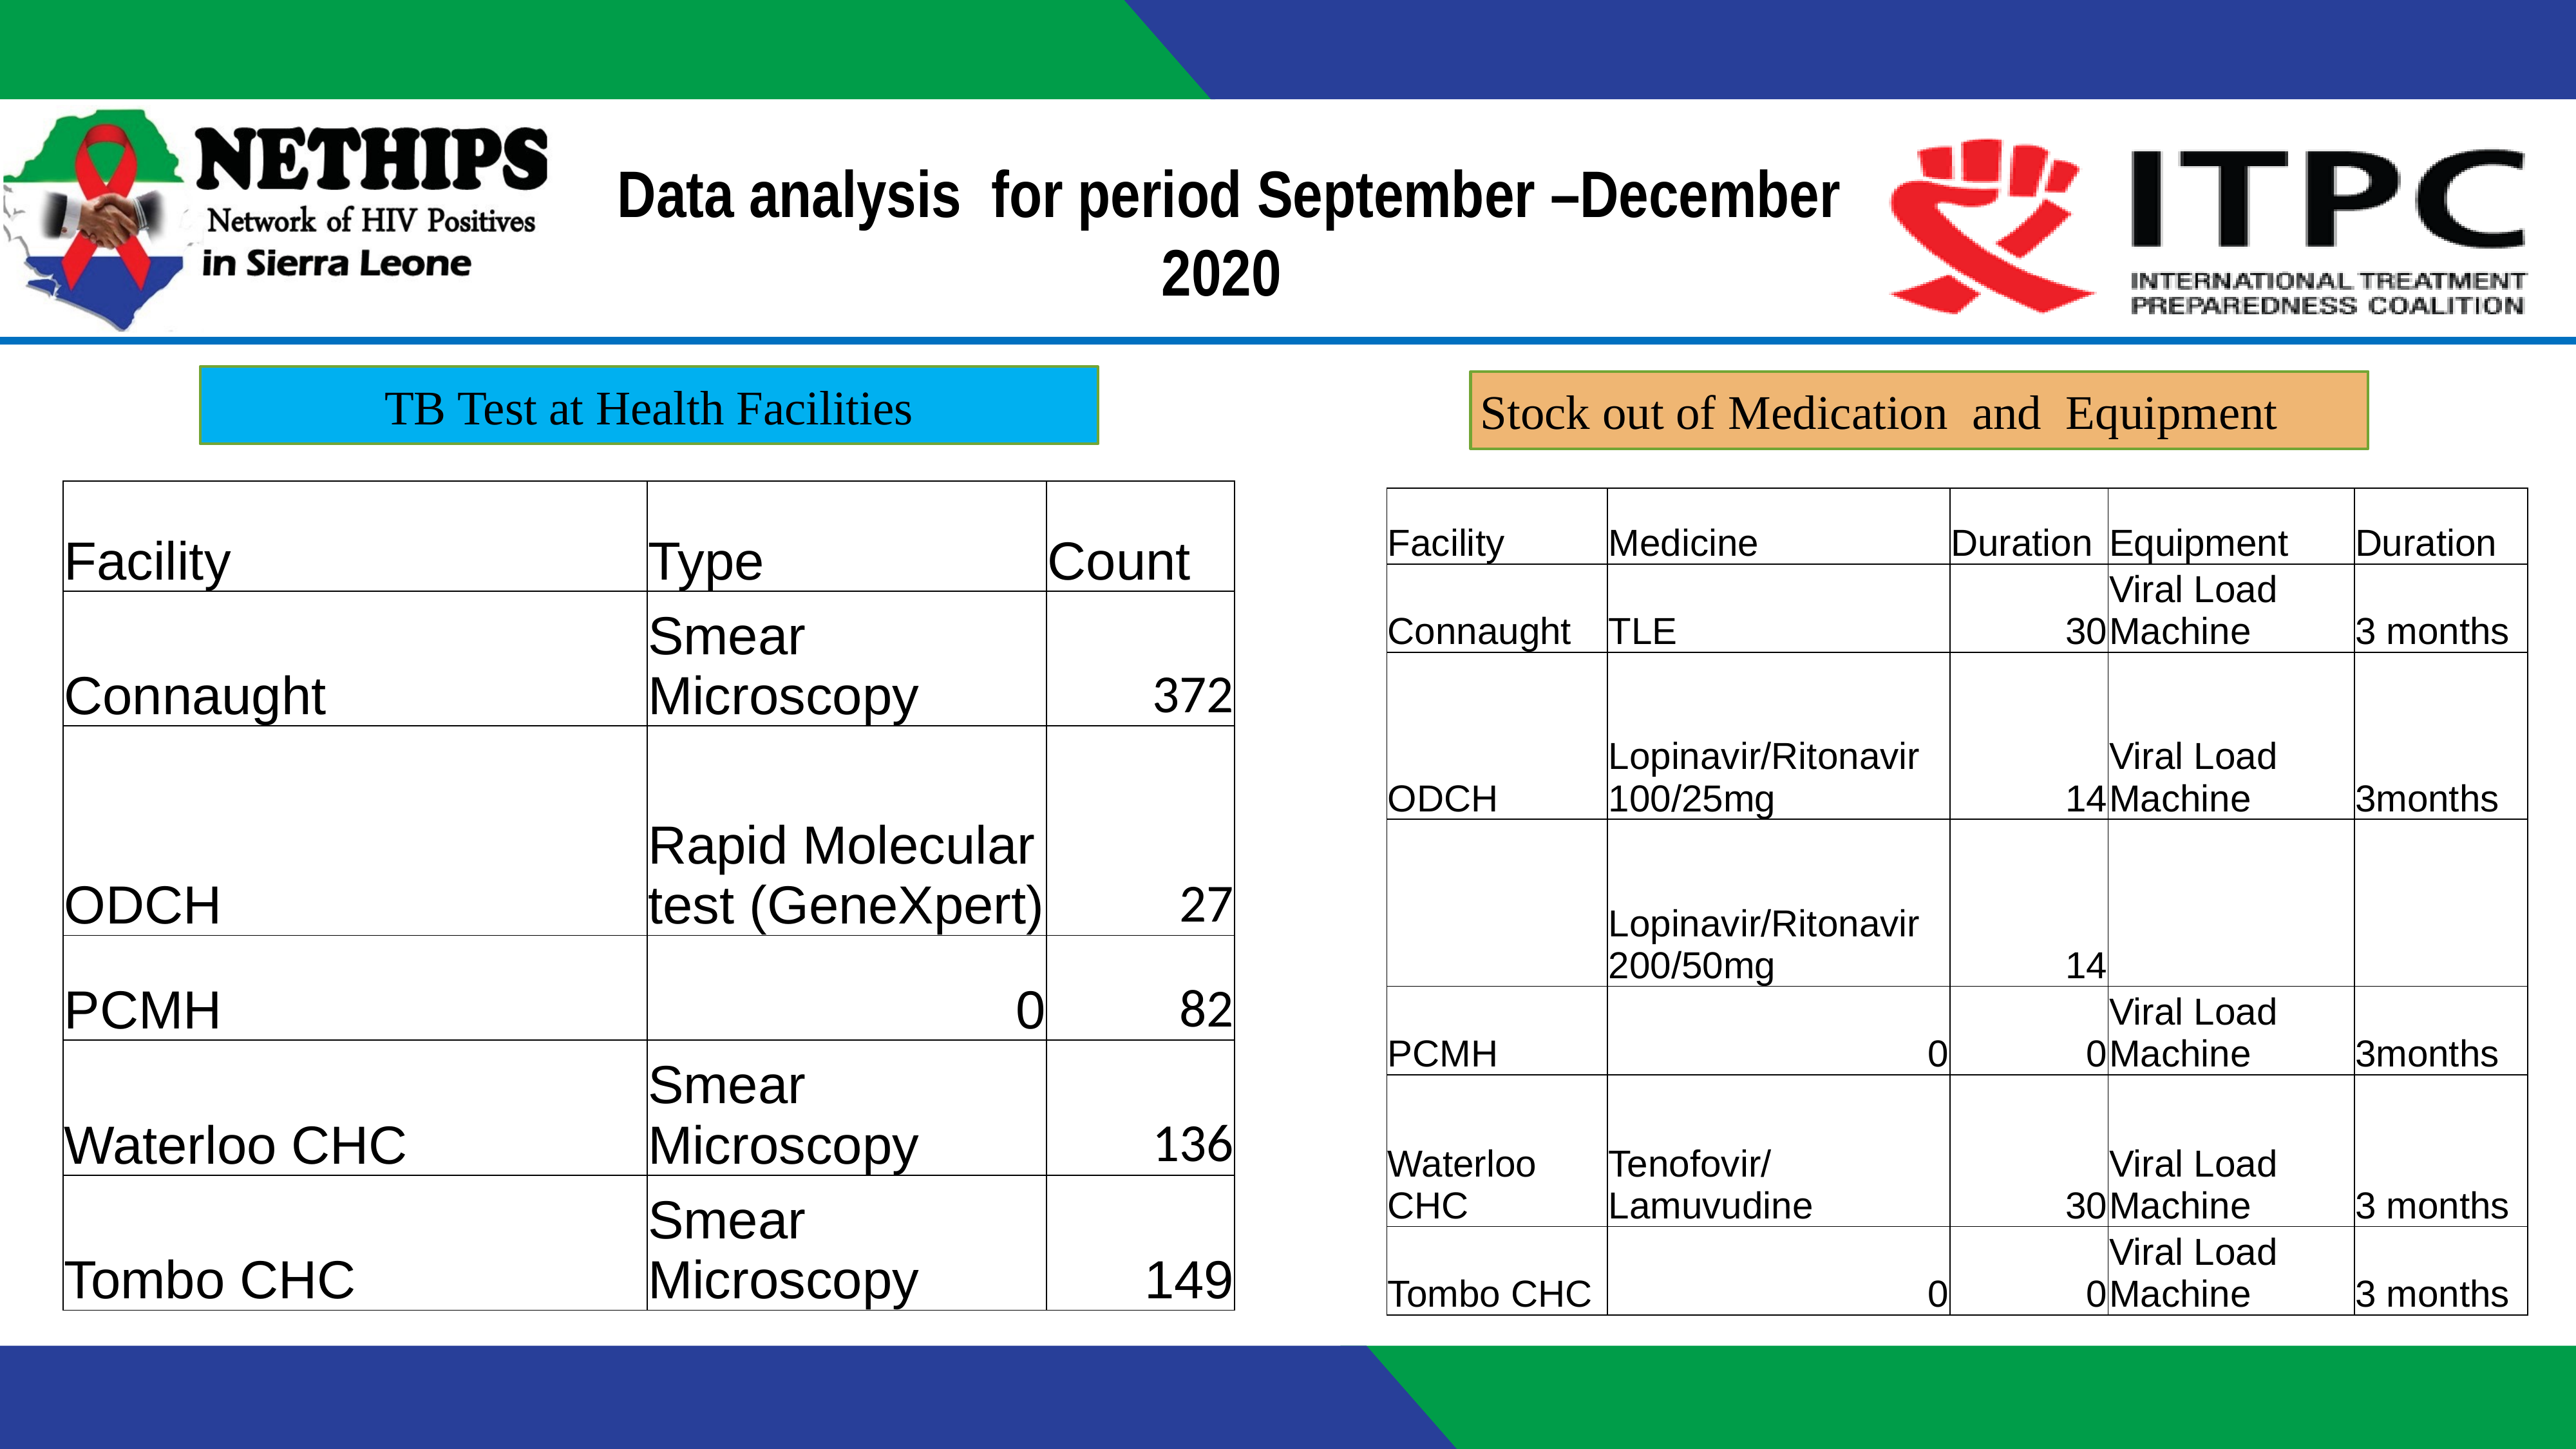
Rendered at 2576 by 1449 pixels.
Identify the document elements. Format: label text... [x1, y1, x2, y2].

table_cell 0 [1608, 1227, 1949, 1314]
table_cell Smear Microscopy [648, 1041, 1046, 1175]
table_cell 0 [1608, 987, 1949, 1074]
table_cell Lopinavir/Ritonavir 100/25mg [1608, 653, 1949, 819]
table_cell 3 months [2355, 1227, 2527, 1314]
table_header Facility [1387, 489, 1607, 564]
table_cell Viral Load Machine [2108, 565, 2354, 652]
table_cell Viral Load Machine [2108, 653, 2354, 819]
table_cell Smear Microscopy [648, 1176, 1046, 1310]
table_cell 27 [1047, 726, 1234, 935]
table_header Duration [2355, 489, 2527, 564]
table_cell 3months [2355, 653, 2527, 819]
table_cell Viral Load Machine [2108, 1075, 2354, 1226]
table_header Count [1047, 482, 1234, 591]
table_cell 372 [1047, 592, 1234, 725]
table_cell Tombo CHC [1387, 1227, 1607, 1314]
table_header Duration [1951, 489, 2108, 564]
table_cell PCMH [64, 936, 647, 1039]
table_cell 14 [1951, 653, 2108, 819]
title Data analysis for period September –December 2020 [576, 141, 1867, 320]
text_box Stock out of Medication and Equipment [1470, 371, 2369, 449]
table_cell 30 [1951, 1075, 2108, 1226]
table_cell Tenofovir/Lamuvudine [1608, 1075, 1949, 1226]
picture [3, 105, 554, 337]
table_cell [1387, 820, 1607, 986]
table_cell Waterloo CHC [1387, 1075, 1607, 1226]
table_cell 3 months [2355, 565, 2527, 652]
table_cell 30 [1951, 565, 2108, 652]
table_cell 14 [1951, 820, 2108, 986]
table_cell ODCH [1387, 653, 1607, 819]
table_cell [2355, 820, 2527, 986]
table_cell Tombo CHC [64, 1176, 647, 1310]
table_cell Waterloo CHC [64, 1041, 647, 1175]
table_cell Connaught [64, 592, 647, 725]
table_header Facility [64, 482, 647, 591]
table_cell Rapid Molecular test (GeneXpert) [648, 726, 1046, 935]
table_cell 136 [1047, 1041, 1234, 1175]
table_cell 0 [648, 936, 1046, 1039]
table_cell [2108, 820, 2354, 986]
table_cell PCMH [1387, 987, 1607, 1074]
table_cell 3months [2355, 987, 2527, 1074]
text_box TB Test at Health Facilities [200, 366, 1098, 444]
table_header Equipment [2108, 489, 2354, 564]
table_cell Smear Microscopy [648, 592, 1046, 725]
table_cell 149 [1047, 1176, 1234, 1310]
table_cell Lopinavir/Ritonavir 200/50mg [1608, 820, 1949, 986]
table_cell 0 [1951, 1227, 2108, 1314]
table_cell Viral Load Machine [2108, 987, 2354, 1074]
table_cell TLE [1608, 565, 1949, 652]
table_cell 3 months [2355, 1075, 2527, 1226]
table_cell ODCH [64, 726, 647, 935]
table_cell Viral Load Machine [2108, 1227, 2354, 1314]
table_cell 0 [1951, 987, 2108, 1074]
table_header Type [648, 482, 1046, 591]
table_header Medicine [1608, 489, 1949, 564]
table_cell Connaught [1387, 565, 1607, 652]
picture [1888, 138, 2528, 314]
table_cell 82 [1047, 936, 1234, 1039]
